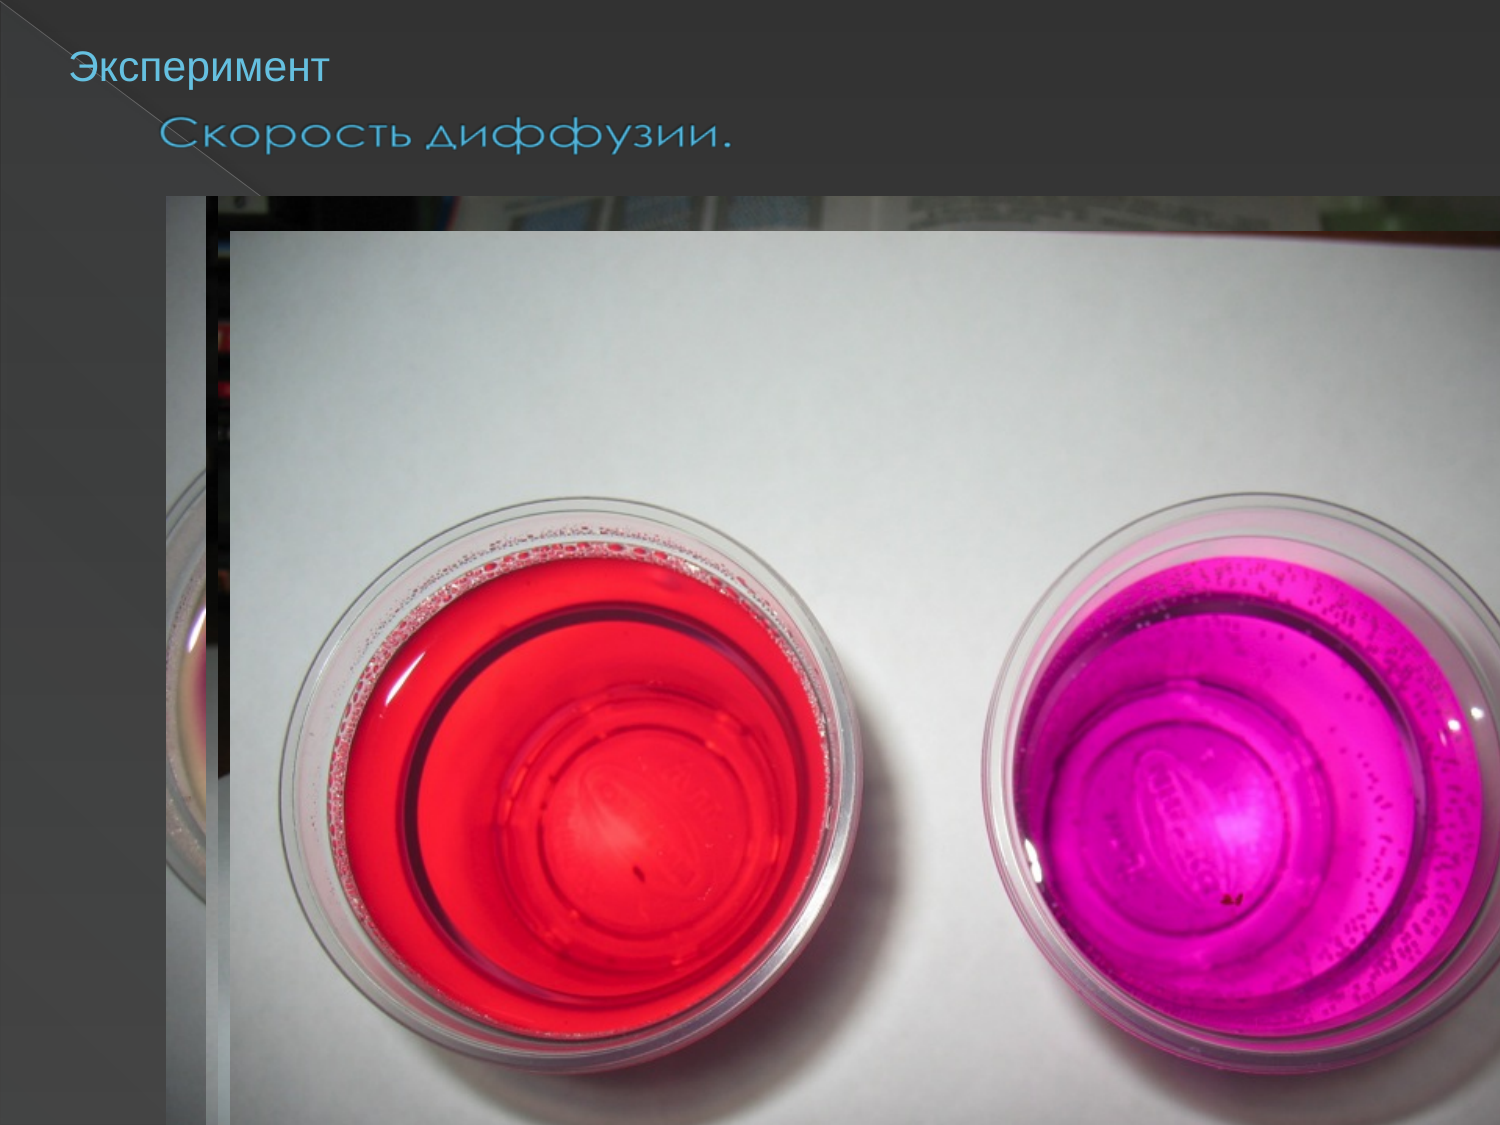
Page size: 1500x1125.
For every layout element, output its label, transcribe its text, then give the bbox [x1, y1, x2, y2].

picture [166, 196, 1500, 1125]
title Эксперимент [53, 31, 681, 150]
picture [99, 77, 916, 185]
